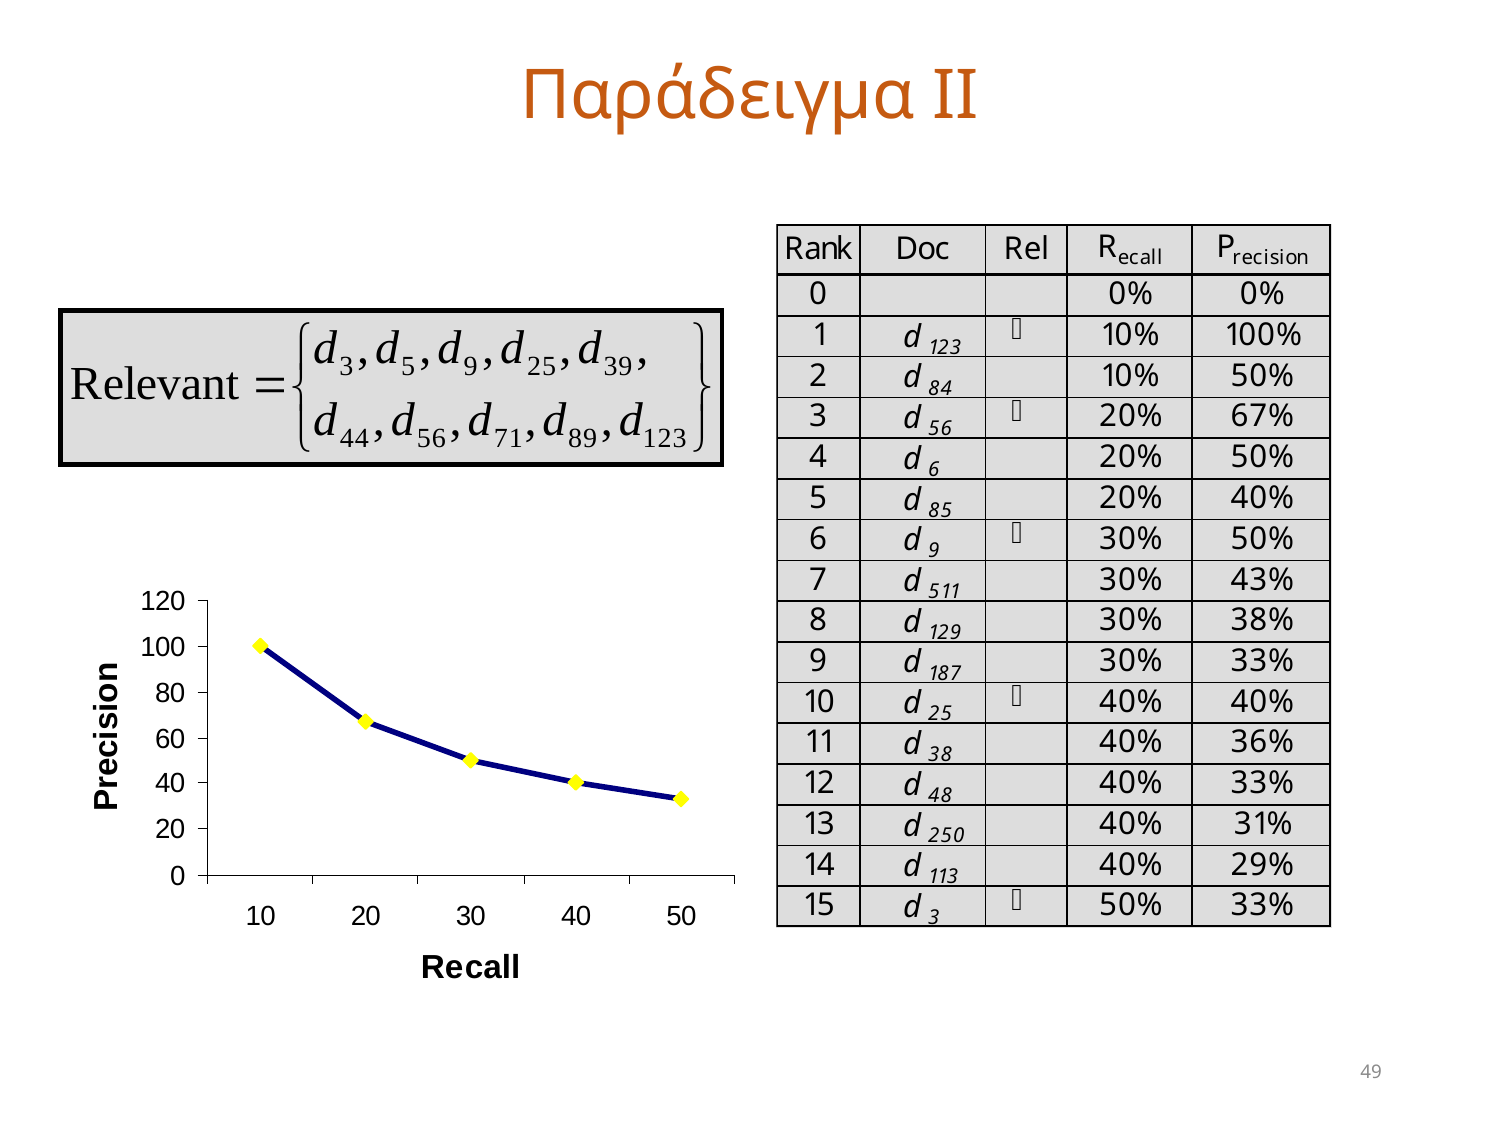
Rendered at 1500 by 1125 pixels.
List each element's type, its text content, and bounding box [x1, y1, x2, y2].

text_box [49, 549, 763, 1026]
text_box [1018, 332, 1022, 351]
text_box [776, 224, 1333, 928]
title Παράδειγμα ΙΙ [103, 37, 1397, 155]
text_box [62, 312, 720, 463]
slide_number 49 [1059, 1042, 1397, 1103]
